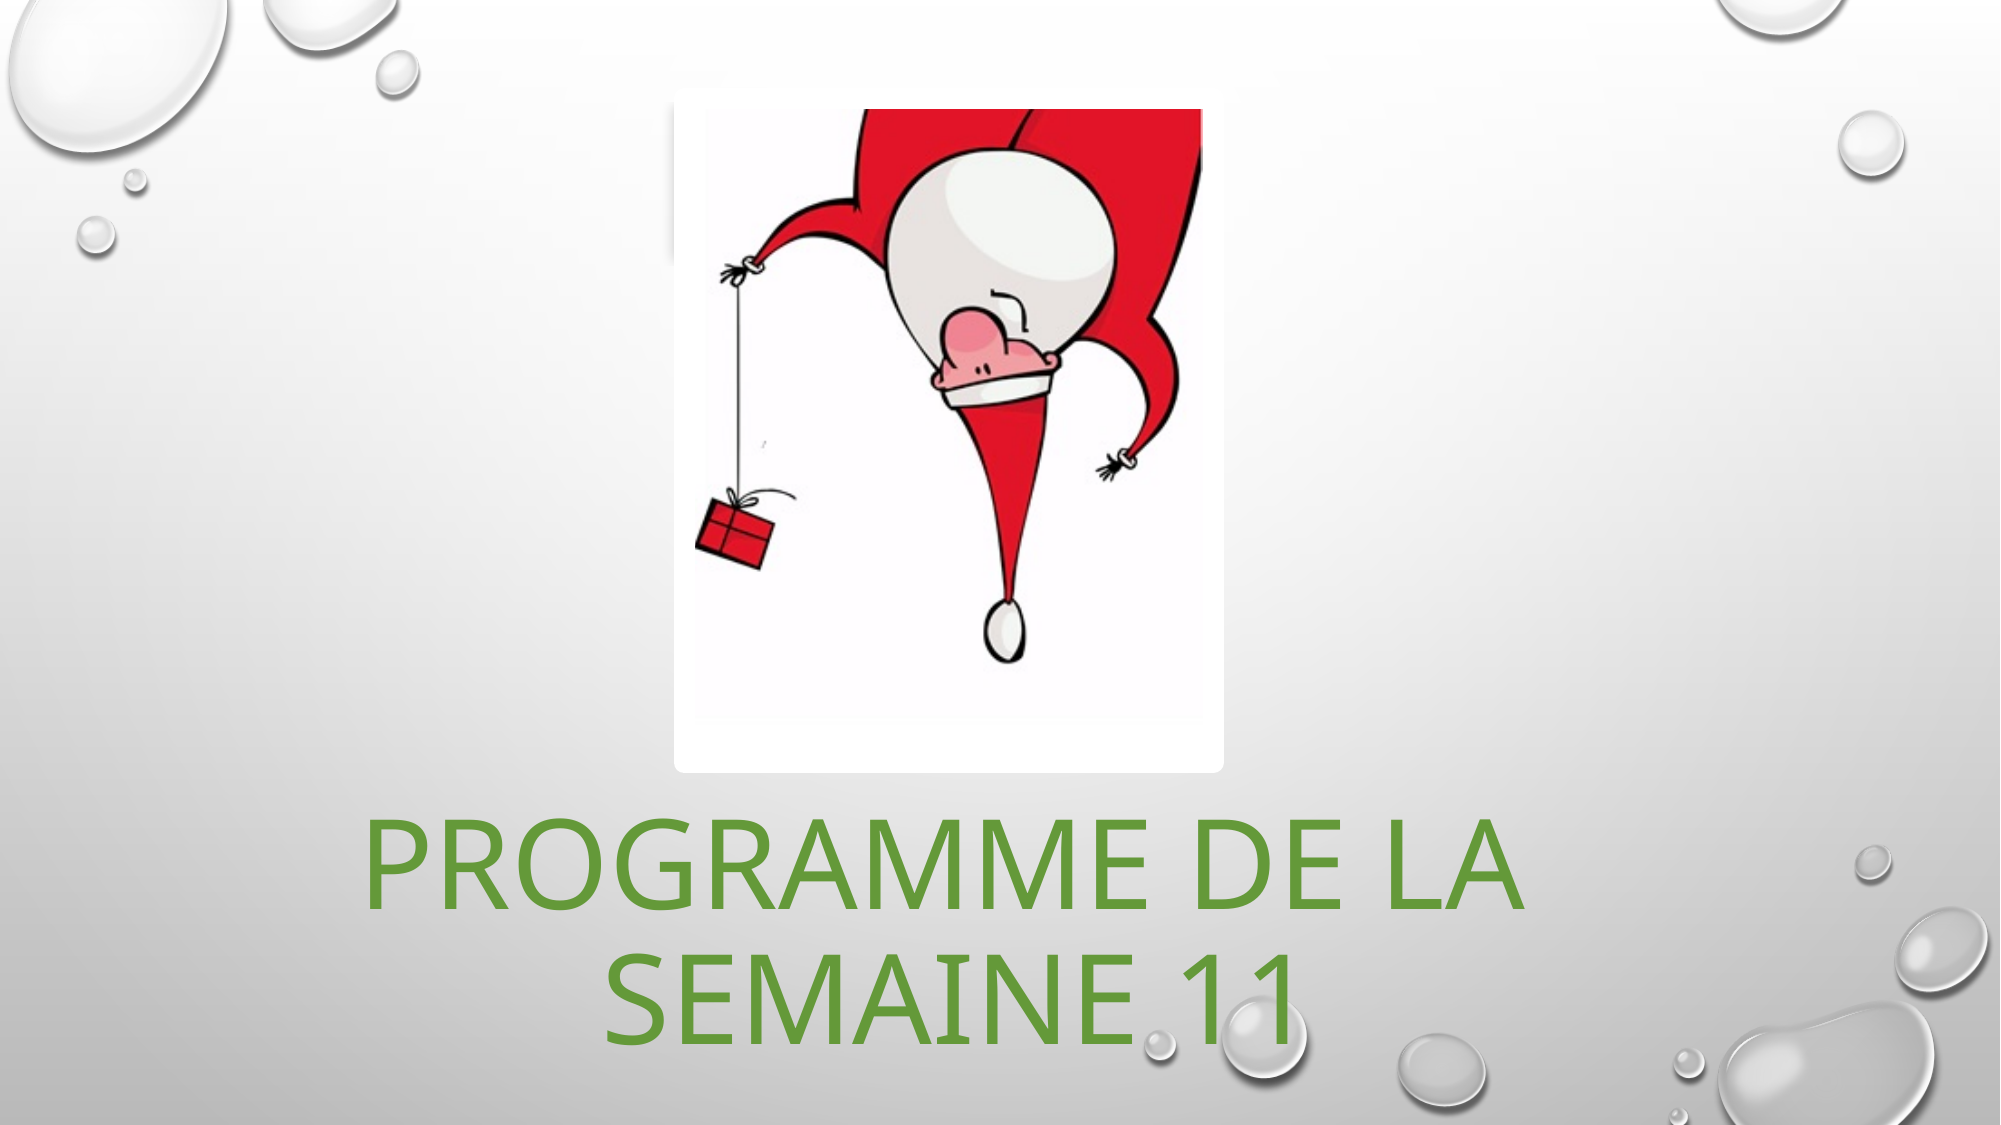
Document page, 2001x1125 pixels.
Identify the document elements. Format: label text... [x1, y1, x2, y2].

title Programme de la semaine 11 [148, 796, 1769, 1078]
picture [0, 0, 2000, 1125]
